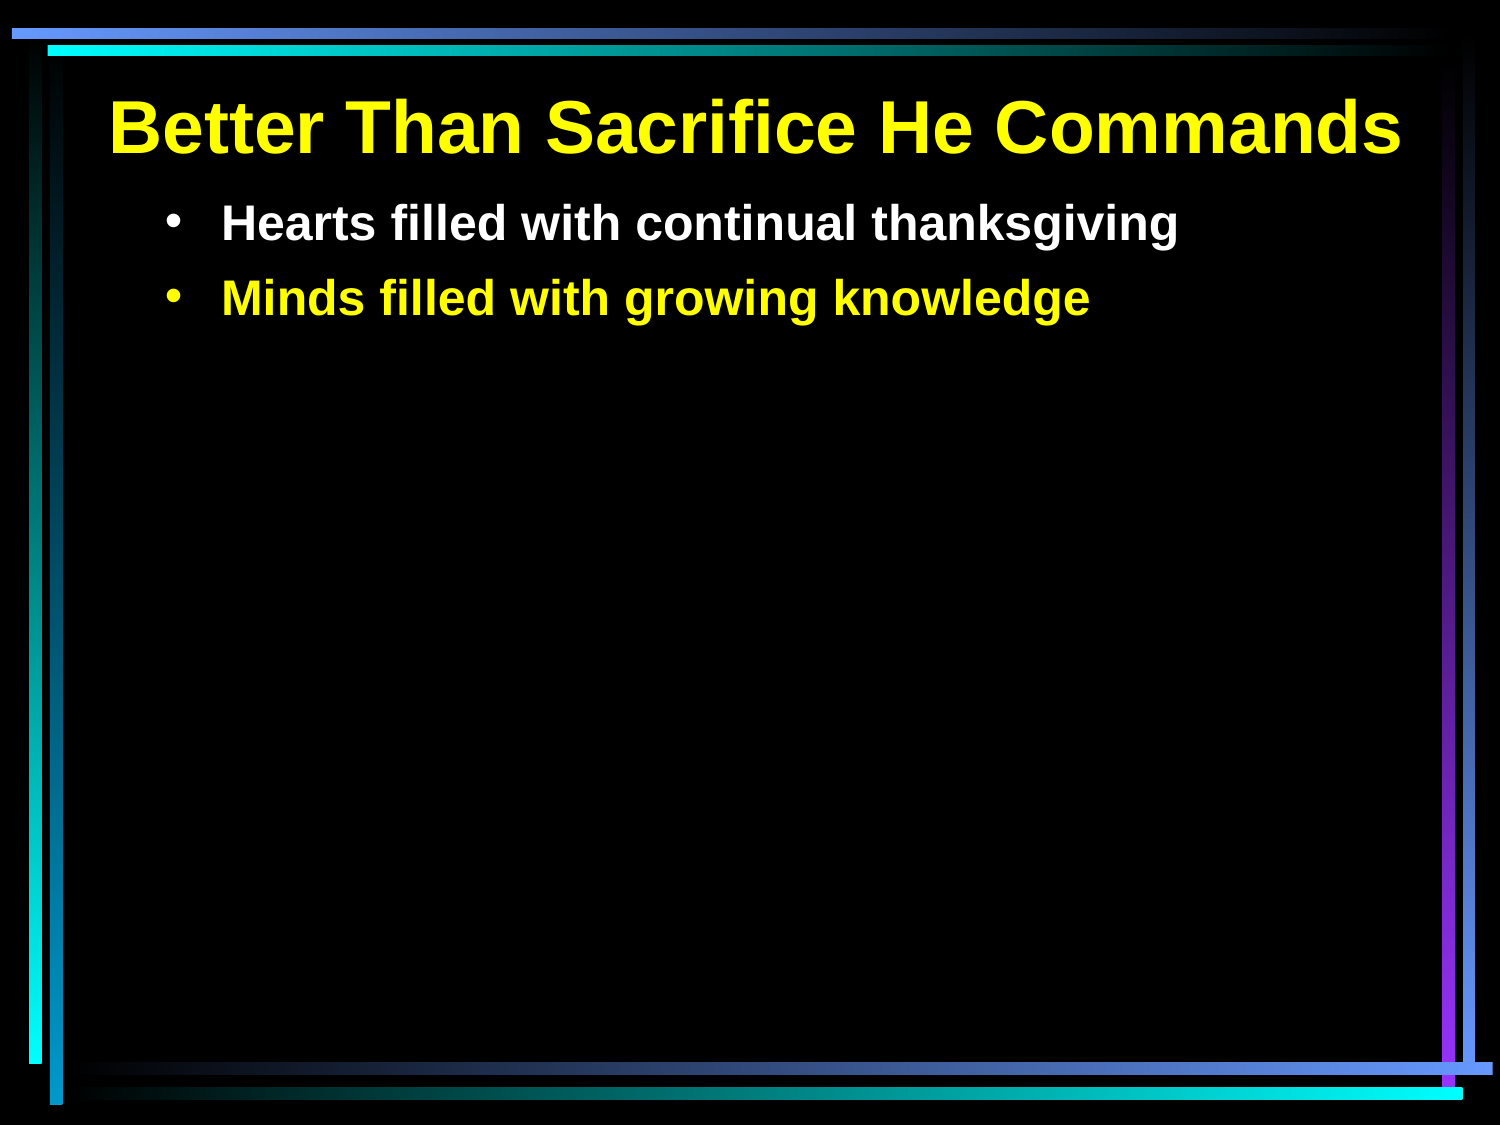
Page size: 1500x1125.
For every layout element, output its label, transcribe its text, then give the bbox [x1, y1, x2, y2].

text_box Better Than Sacrifice He Commands Hearts filled with continual thanksgiving Minds filled with growing knowledge [74, 70, 1438, 334]
